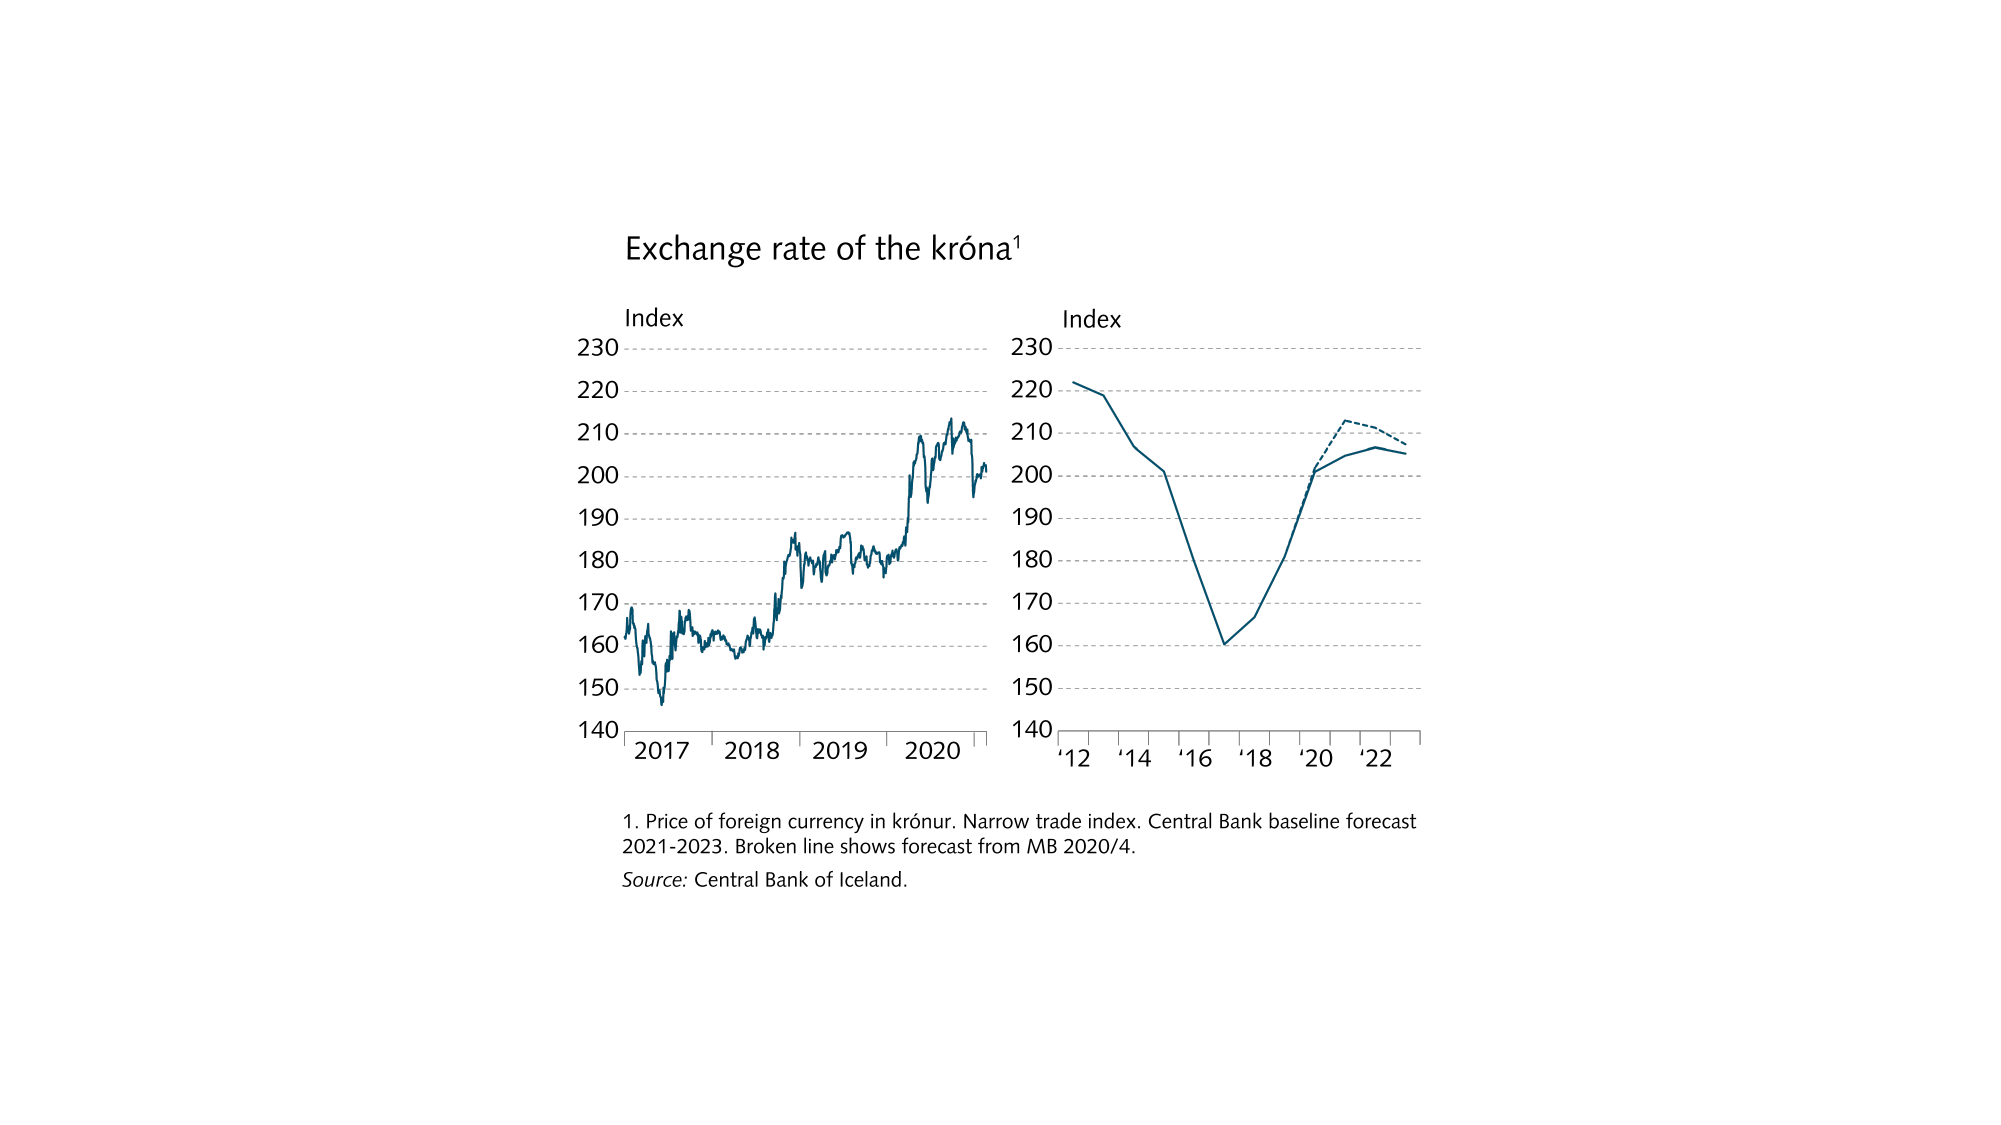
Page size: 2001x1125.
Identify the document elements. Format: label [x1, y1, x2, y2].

picture [576, 220, 1423, 905]
